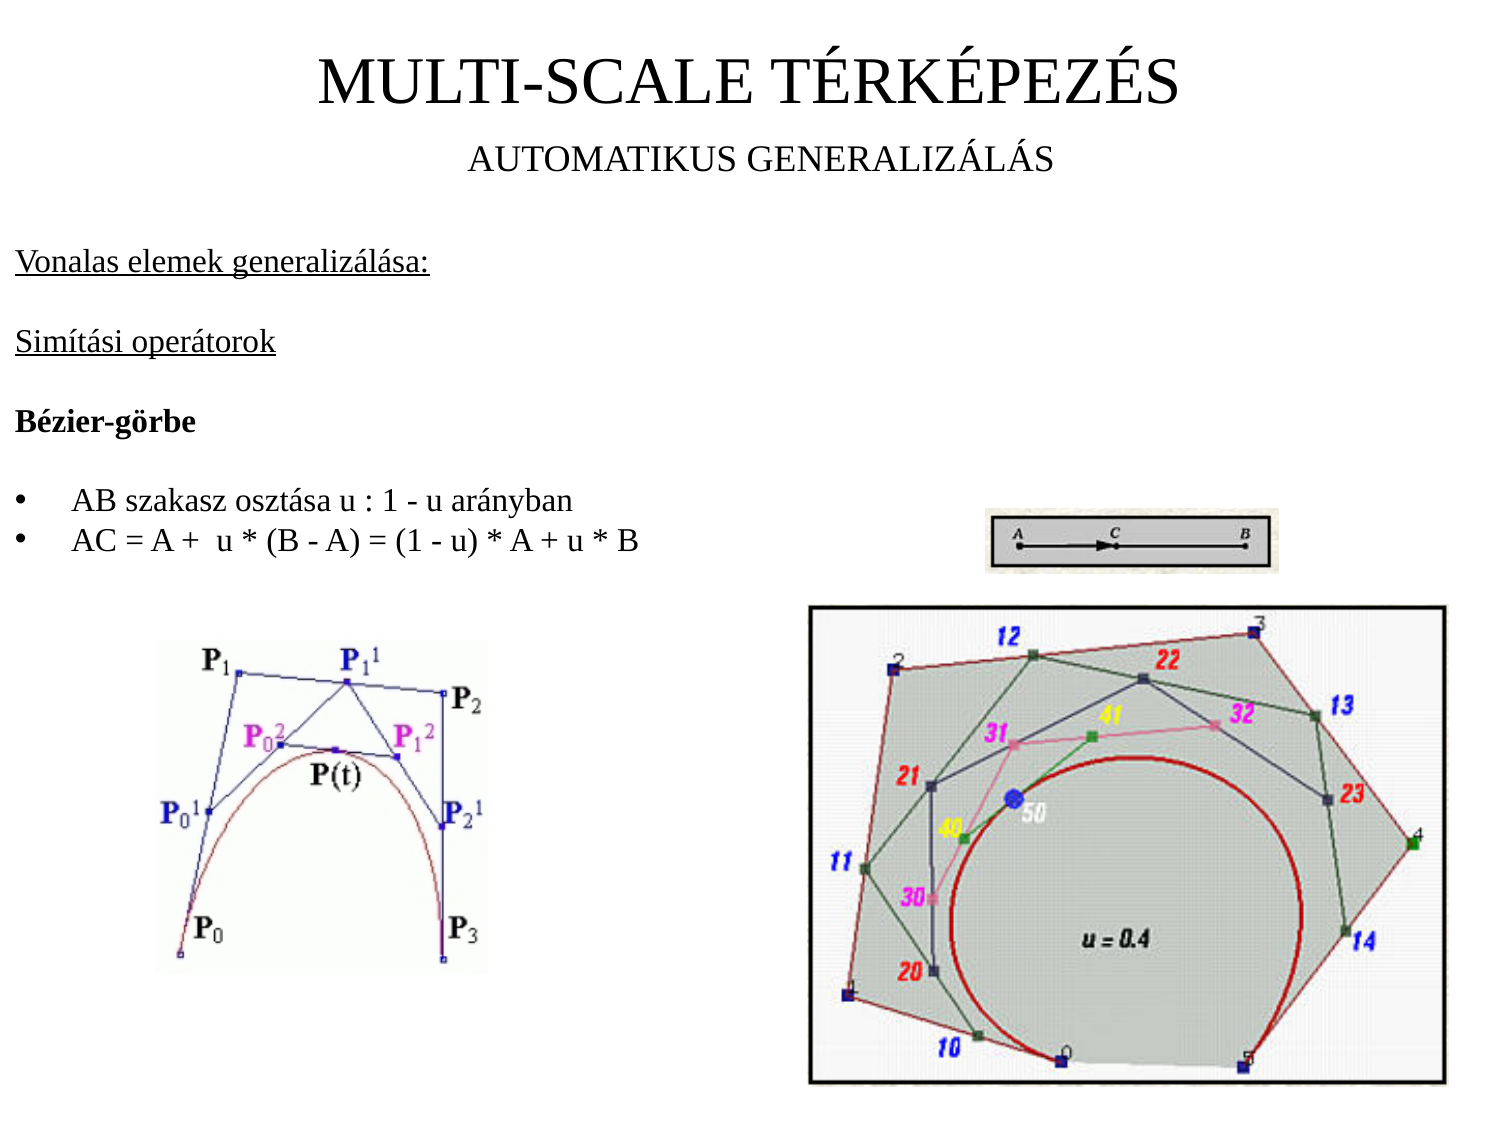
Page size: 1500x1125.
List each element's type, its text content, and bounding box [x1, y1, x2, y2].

text_box MULTI-SCALE TÉRKÉPEZÉS [0, 29, 1500, 125]
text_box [985, 508, 1279, 574]
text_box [126, 631, 508, 976]
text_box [807, 604, 1450, 1087]
text_box Vonalas elemek generalizálása: Simítási operátorok Bézier-görbe AB szakasz osztása u : 1 - u arányban AC = A + u * (B - A) = (1 - u) * A + u * B [0, 231, 762, 646]
text_box AUTOMATIKUS GENERALIZÁLÁS [452, 126, 1070, 187]
